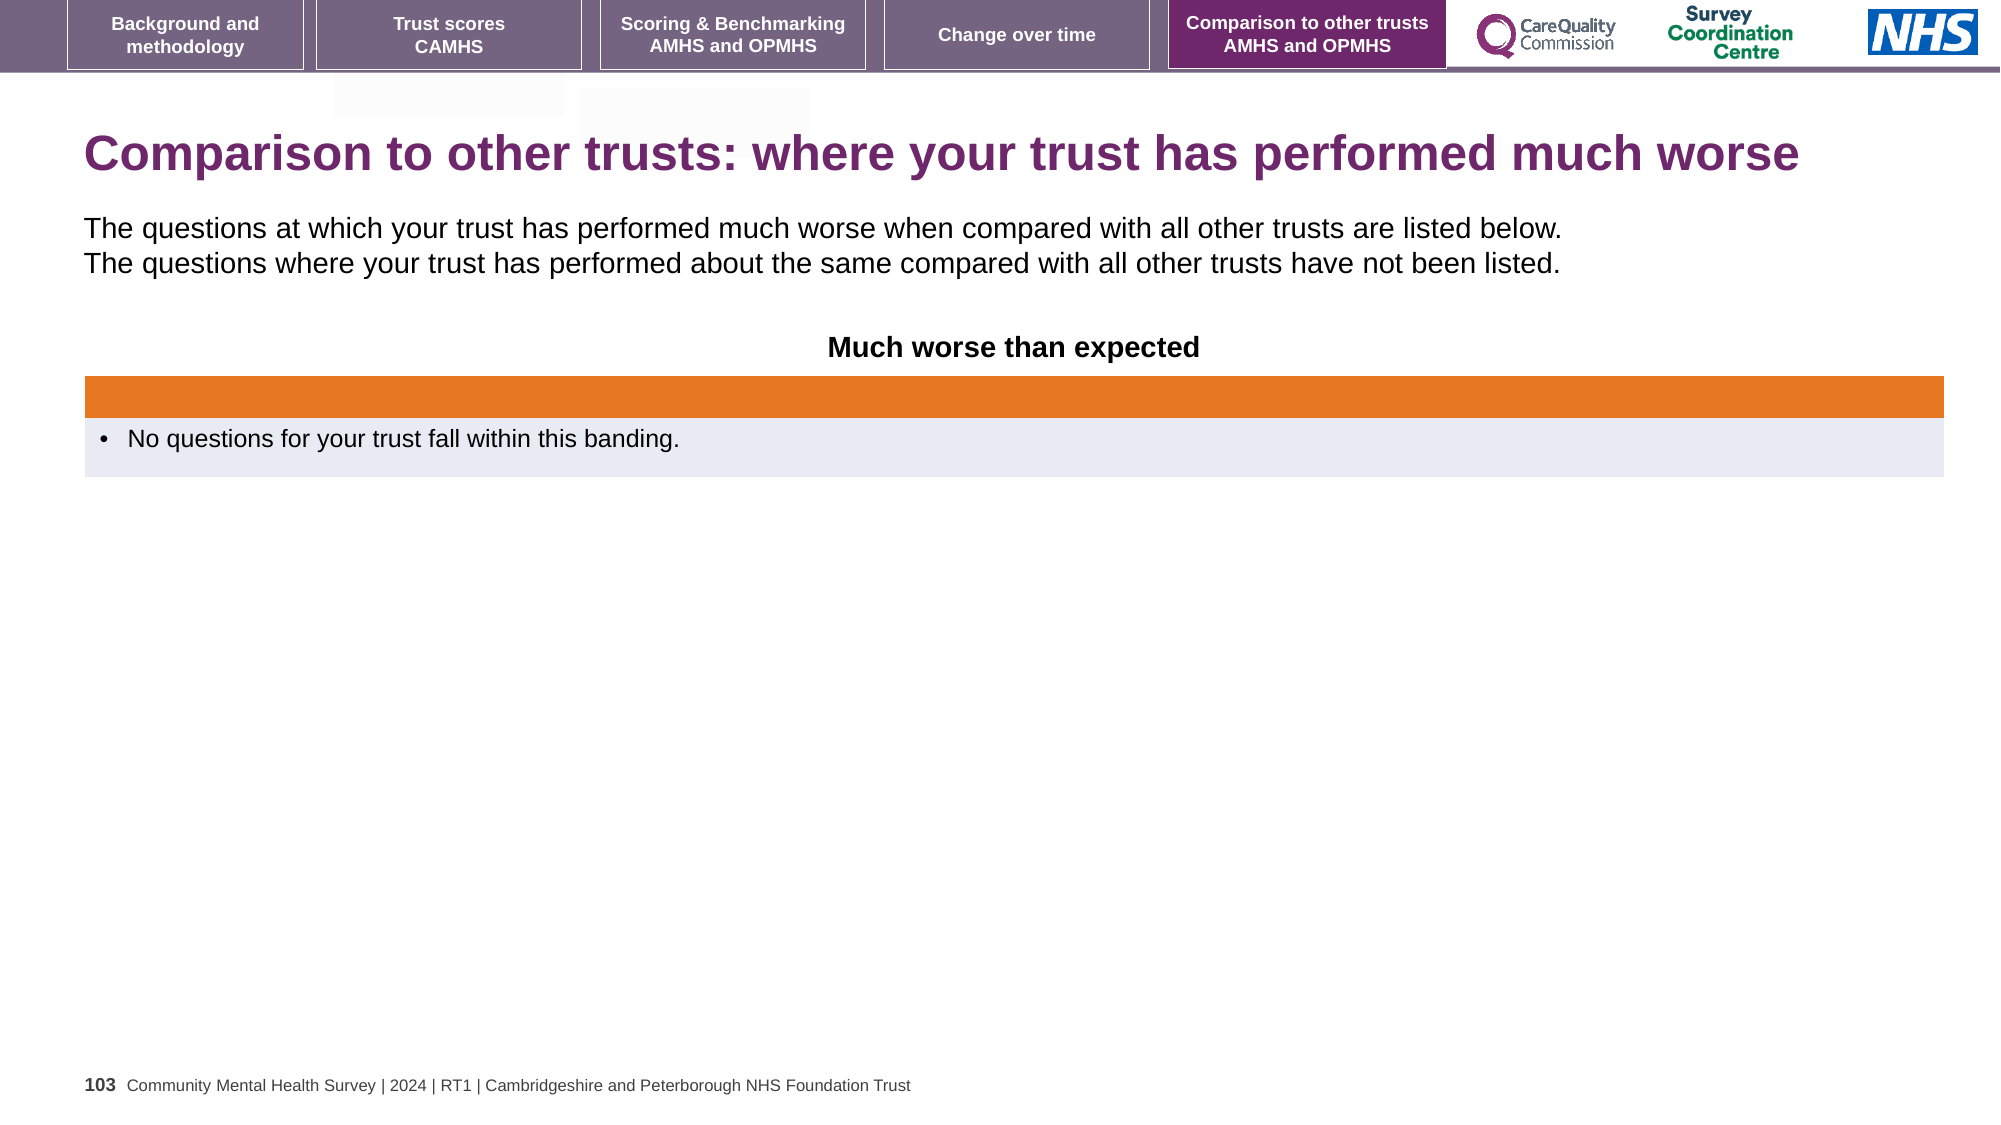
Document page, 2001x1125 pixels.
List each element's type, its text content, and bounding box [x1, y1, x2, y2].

picture [1476, 13, 1616, 59]
picture [1868, 9, 1978, 55]
table_header Much worse than expected [85, 317, 1944, 376]
table_cell No questions for your trust fall within this banding. [85, 418, 1944, 477]
picture [1666, 3, 1794, 61]
text_box The questions at which your trust has performed much worse when compared with all other trusts are listed below. The questions where your trust has performed about the same compared with all other trusts have not been listed. [68, 202, 1896, 287]
text_box 103 [84, 1065, 122, 1125]
title Comparison to other trusts: where your trust has performed much worse [68, 100, 1942, 209]
table_cell [85, 376, 1944, 418]
